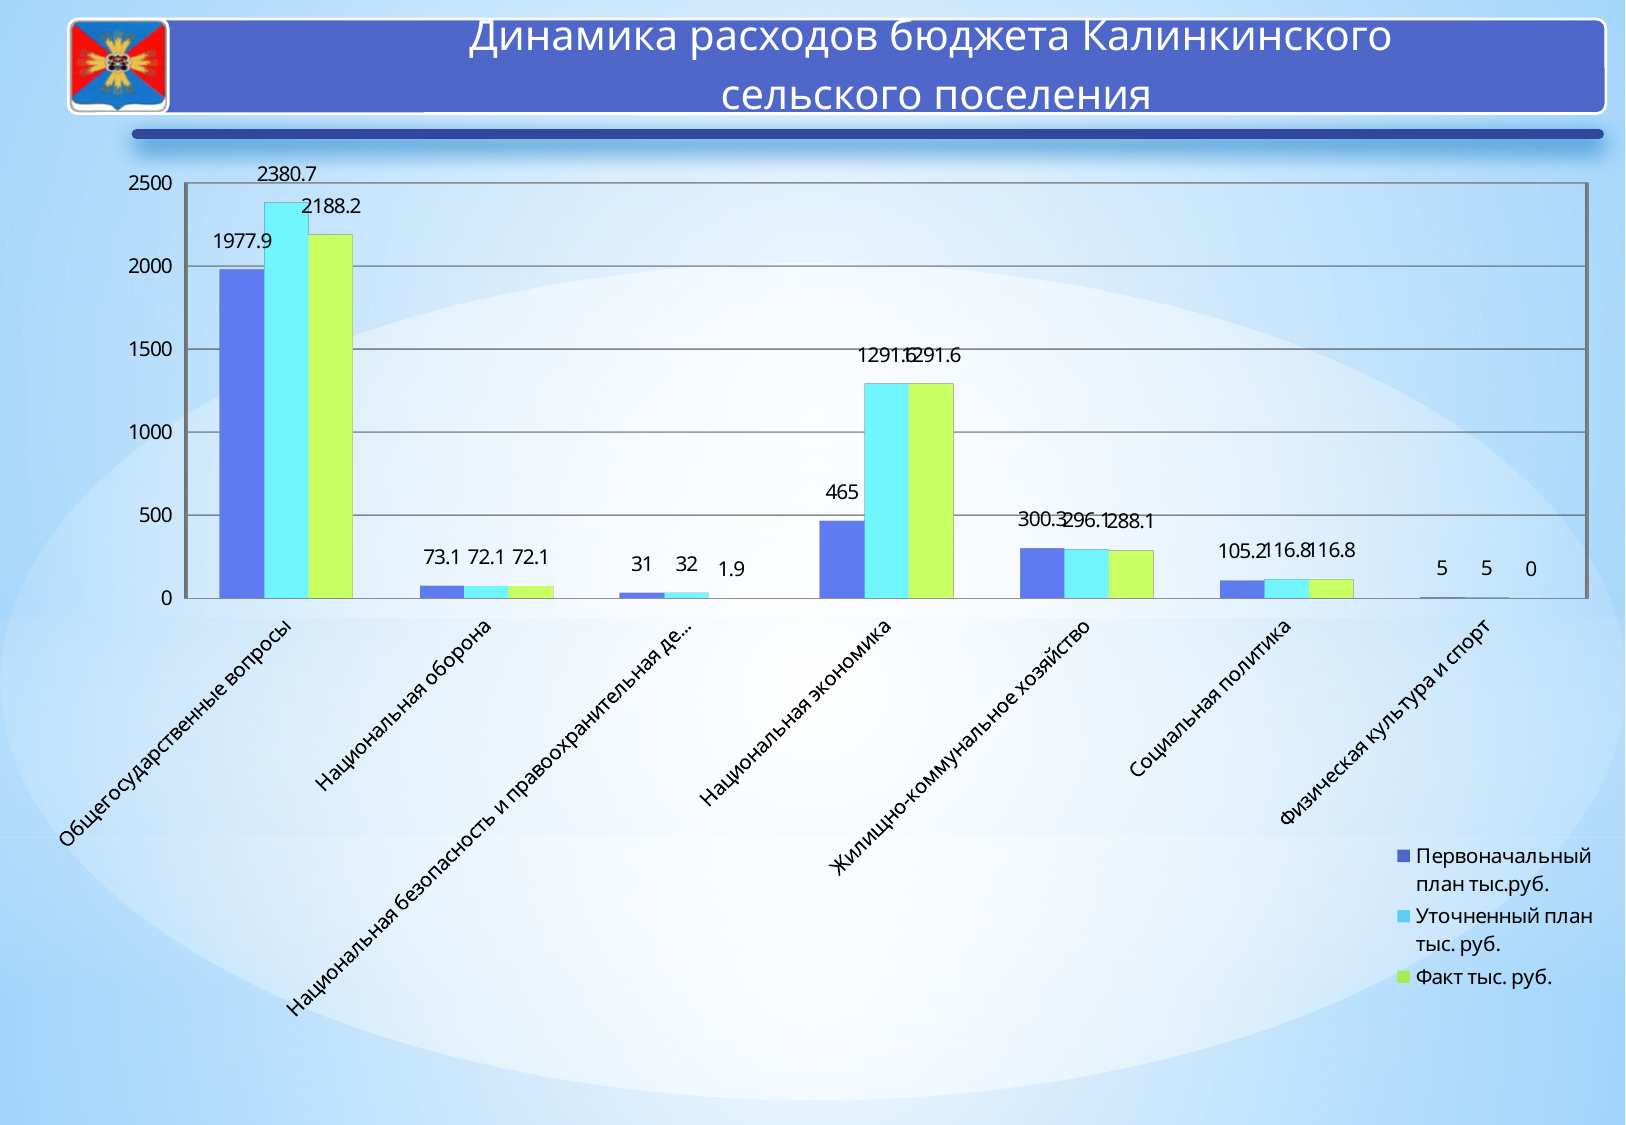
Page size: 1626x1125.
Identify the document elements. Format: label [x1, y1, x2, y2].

text_box [68, 18, 1607, 114]
chart [0, 133, 1625, 1023]
